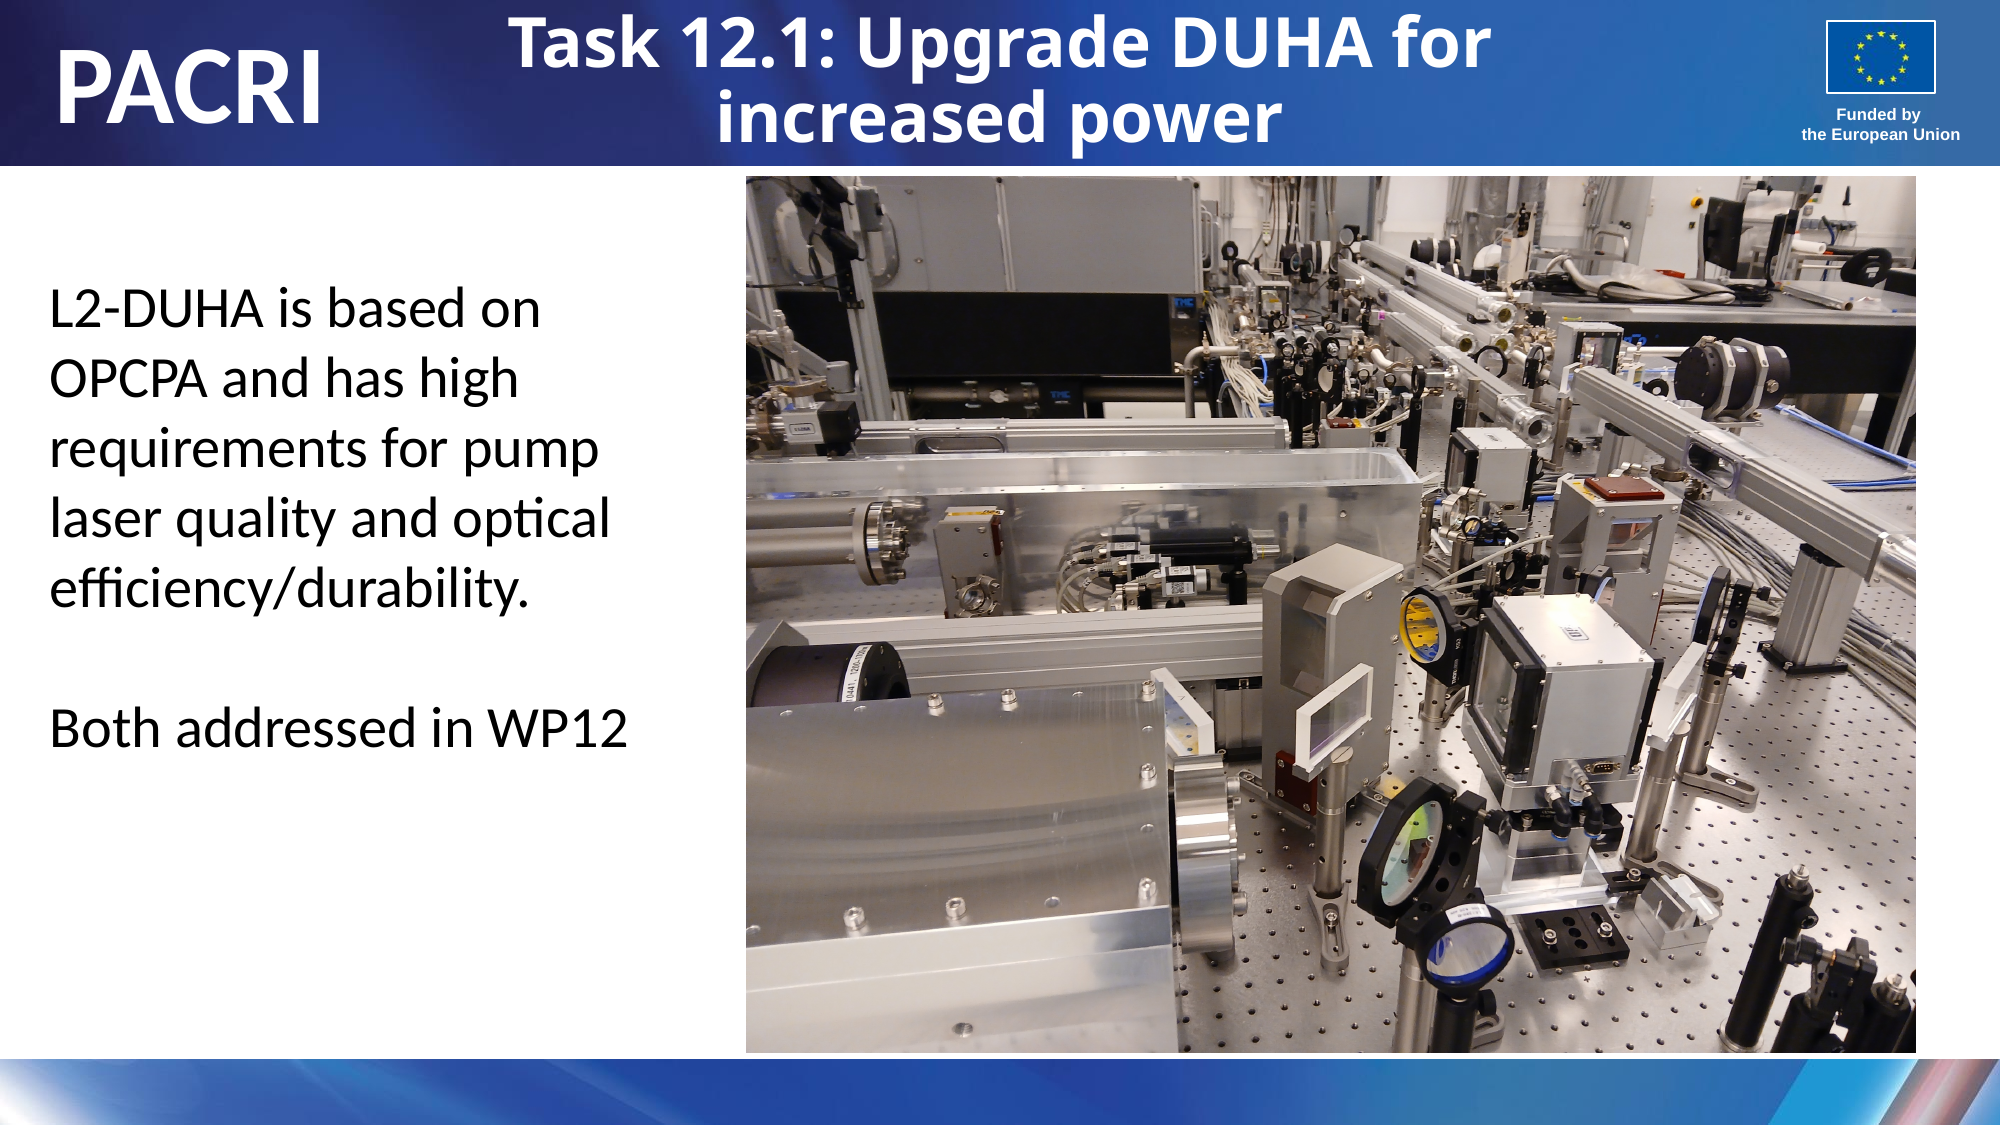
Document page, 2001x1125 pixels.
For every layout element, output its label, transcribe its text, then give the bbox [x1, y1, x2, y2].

picture [1653, 0, 2000, 166]
picture [0, 0, 346, 166]
text_box L2-DUHA is based on OPCPA and has high requirements for pump laser quality and optical efficiency/durability. Both addressed in WP12 [34, 262, 660, 767]
title Task 12.1: Upgrade DUHA for increased power [346, 0, 1653, 166]
picture [746, 176, 1916, 1053]
picture [0, 1059, 2000, 1125]
